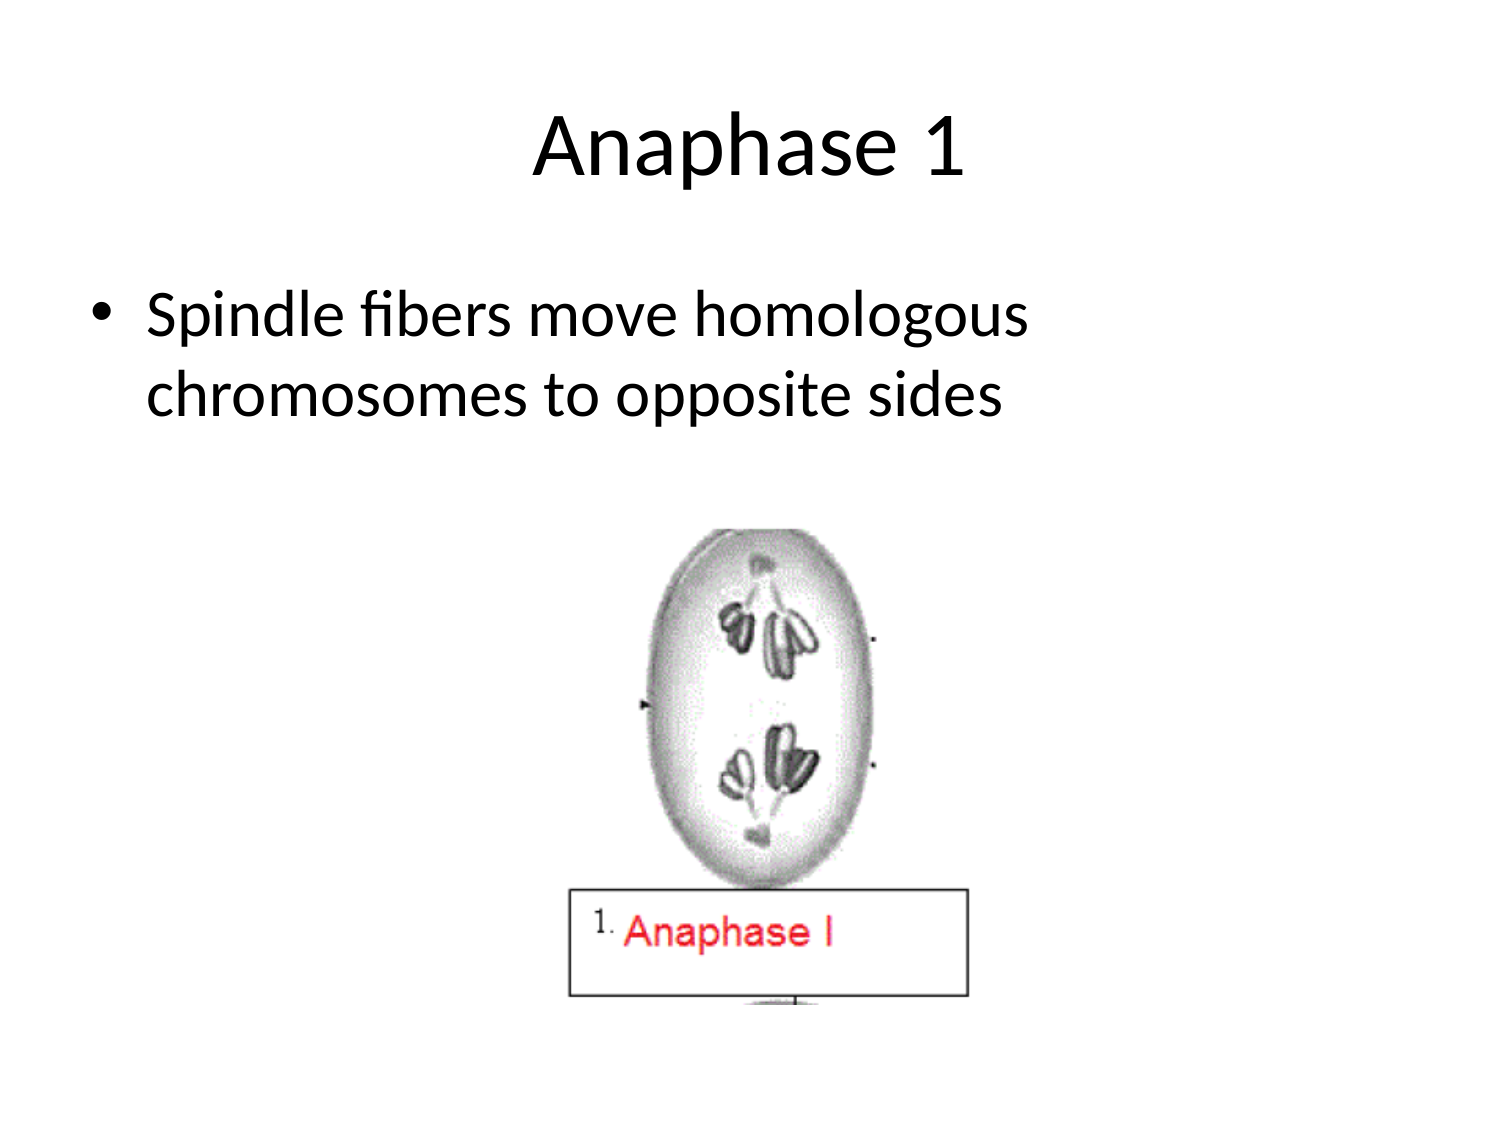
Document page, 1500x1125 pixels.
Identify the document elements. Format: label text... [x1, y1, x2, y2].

picture [482, 462, 996, 1005]
list Spindle fibers move homologous chromosomes to opposite sides [75, 262, 1425, 1005]
title Anaphase 1 [75, 45, 1425, 233]
